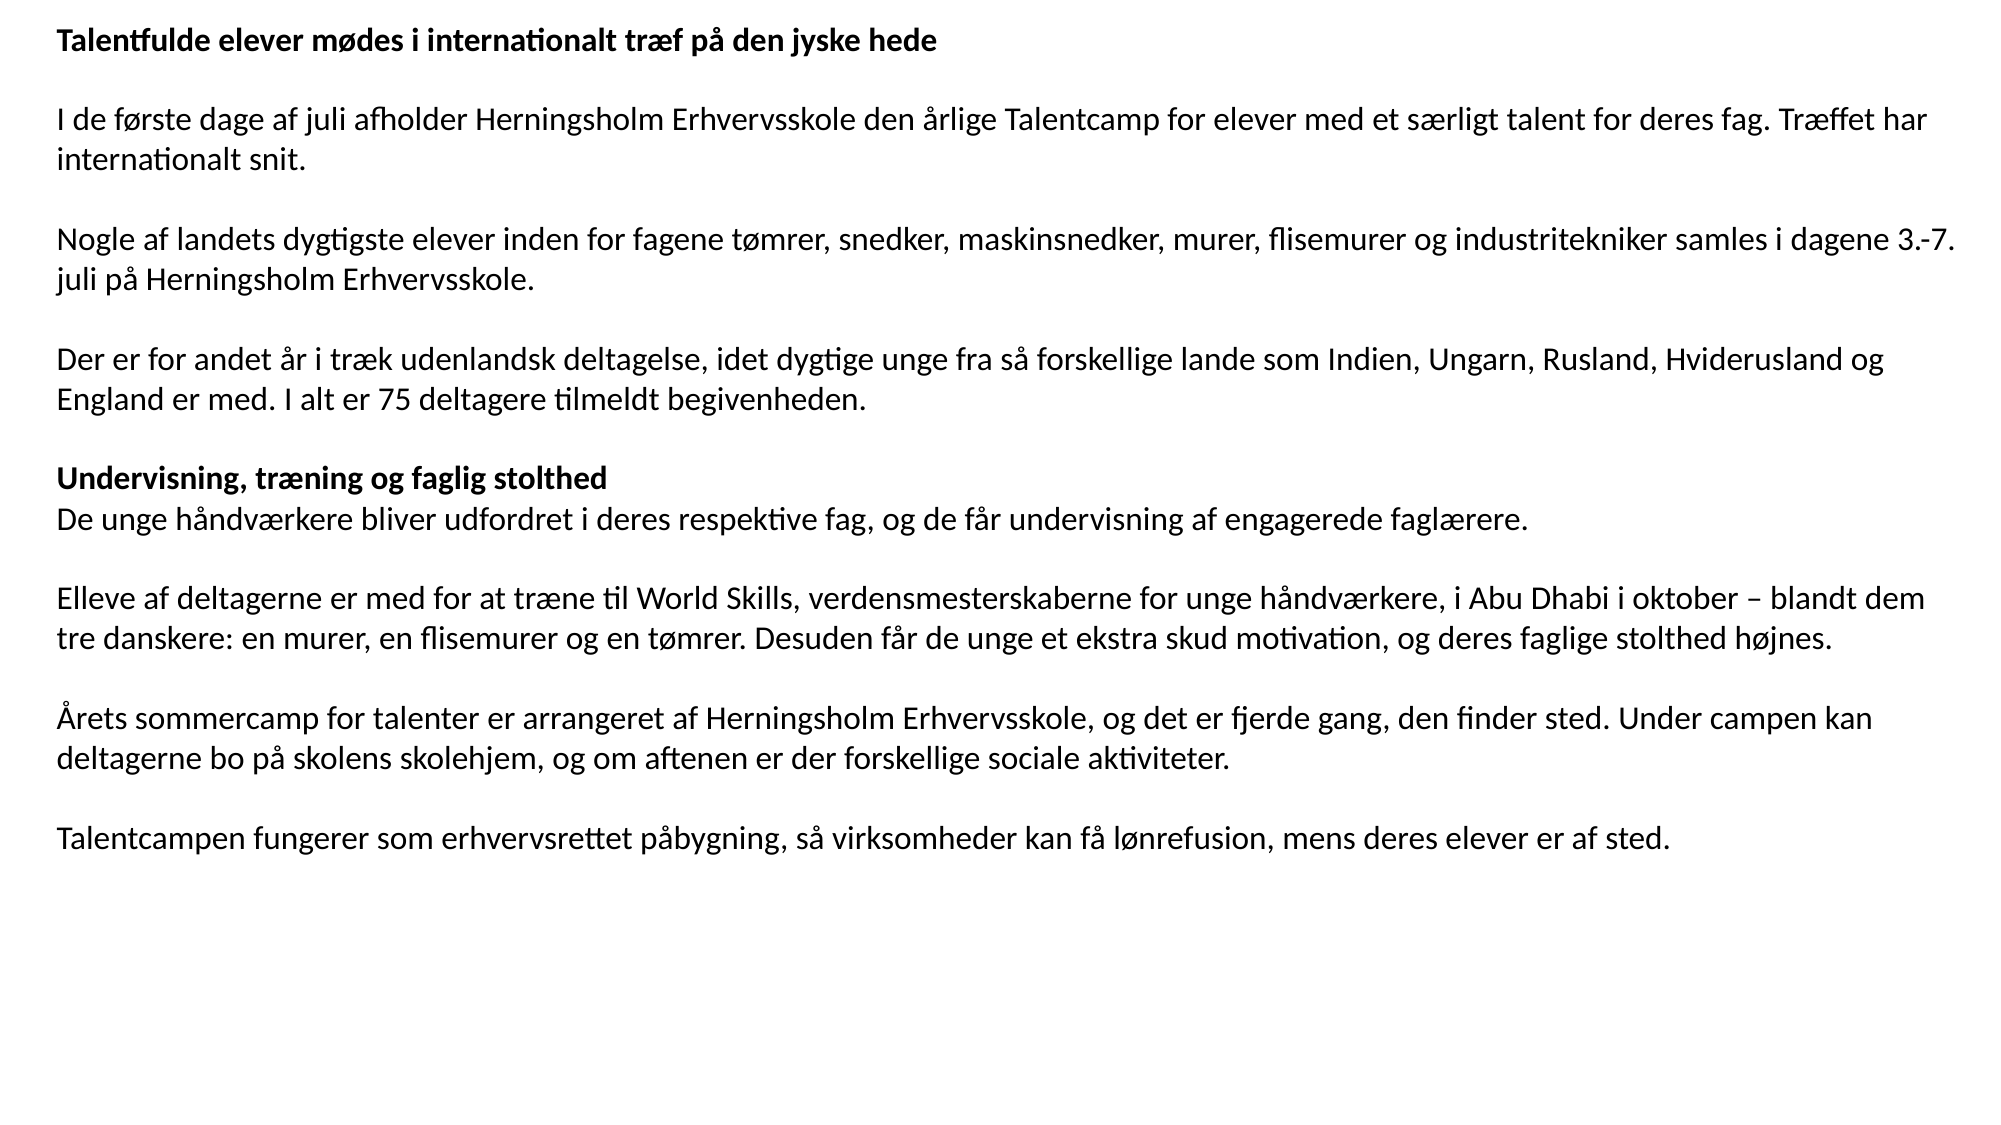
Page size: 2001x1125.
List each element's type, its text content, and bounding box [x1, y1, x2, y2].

text_box Talentfulde elever mødes i internationalt træf på den jyske hede I de første dage af juli afholder Herningsholm Erhvervsskole den årlige Talentcamp for elever med et særligt talent for deres fag. Træffet har internationalt snit. Nogle af landets dygtigste elever inden for fagene tømrer, snedker, maskinsnedker, murer, flisemurer og industritekniker samles i dagene 3.-7. juli på Herningsholm Erhvervsskole. Der er for andet år i træk udenlandsk deltagelse, idet dygtige unge fra så forskellige lande som Indien, Ungarn, Rusland, Hviderusland og England er med. I alt er 75 deltagere tilmeldt begivenheden. Undervisning, træning og faglig stolthed De unge håndværkere bliver udfordret i deres respektive fag, og de får undervisning af engagerede faglærere. Elleve af deltagerne er med for at træne til World Skills, verdensmesterskaberne for unge håndværkere, i Abu Dhabi i oktober – blandt dem tre danskere: en murer, en flisemurer og en tømrer. Desuden får de unge et ekstra skud motivation, og deres faglige stolthed højnes. Årets sommercamp for talenter er arrangeret af Herningsholm Erhvervsskole, og det er fjerde gang, den finder sted. Under campen kan deltagerne bo på skolens skolehjem, og om aftenen er der forskellige sociale aktiviteter. Talentcampen fungerer som erhvervsrettet påbygning, så virksomheder kan få lønrefusion, mens deres elever er af sted. [41, 0, 1988, 864]
